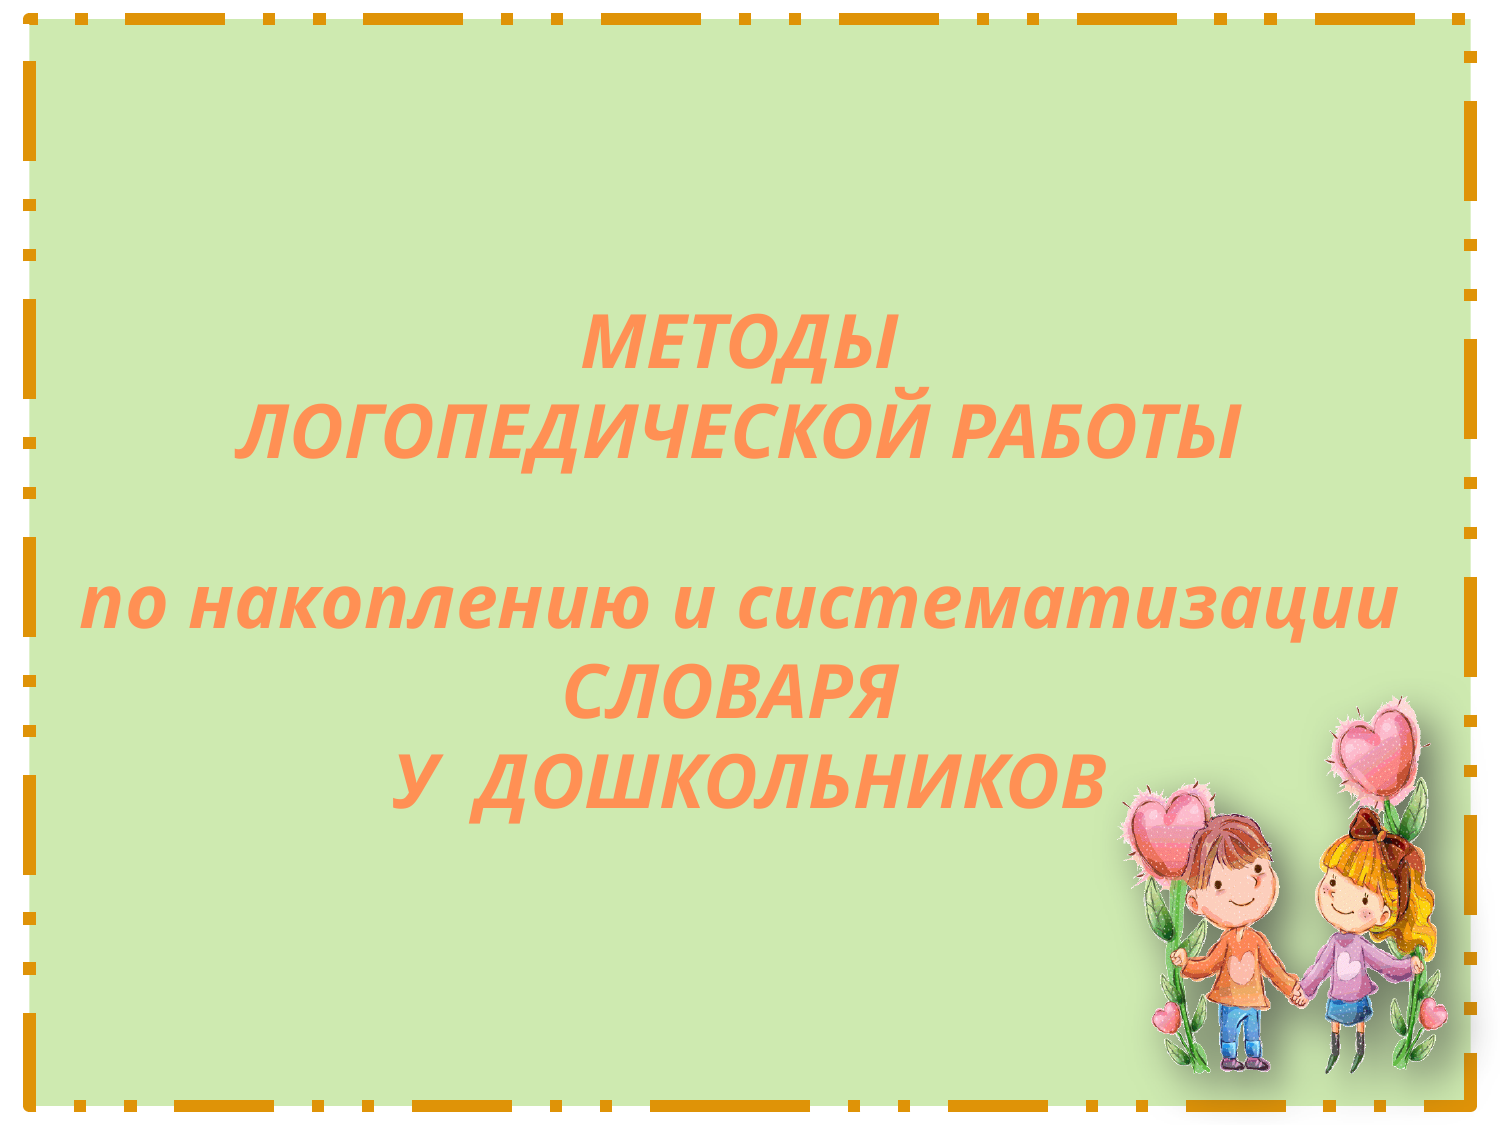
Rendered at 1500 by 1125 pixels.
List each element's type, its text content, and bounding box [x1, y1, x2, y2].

title МЕТОДЫ ЛОГОПЕДИЧЕСКОЙ РАБОТЫ по накоплению и систематизации СЛОВАРЯ У ДОШКОЛЬНИКОВ [28, 18, 1472, 1107]
picture [1115, 691, 1449, 1075]
